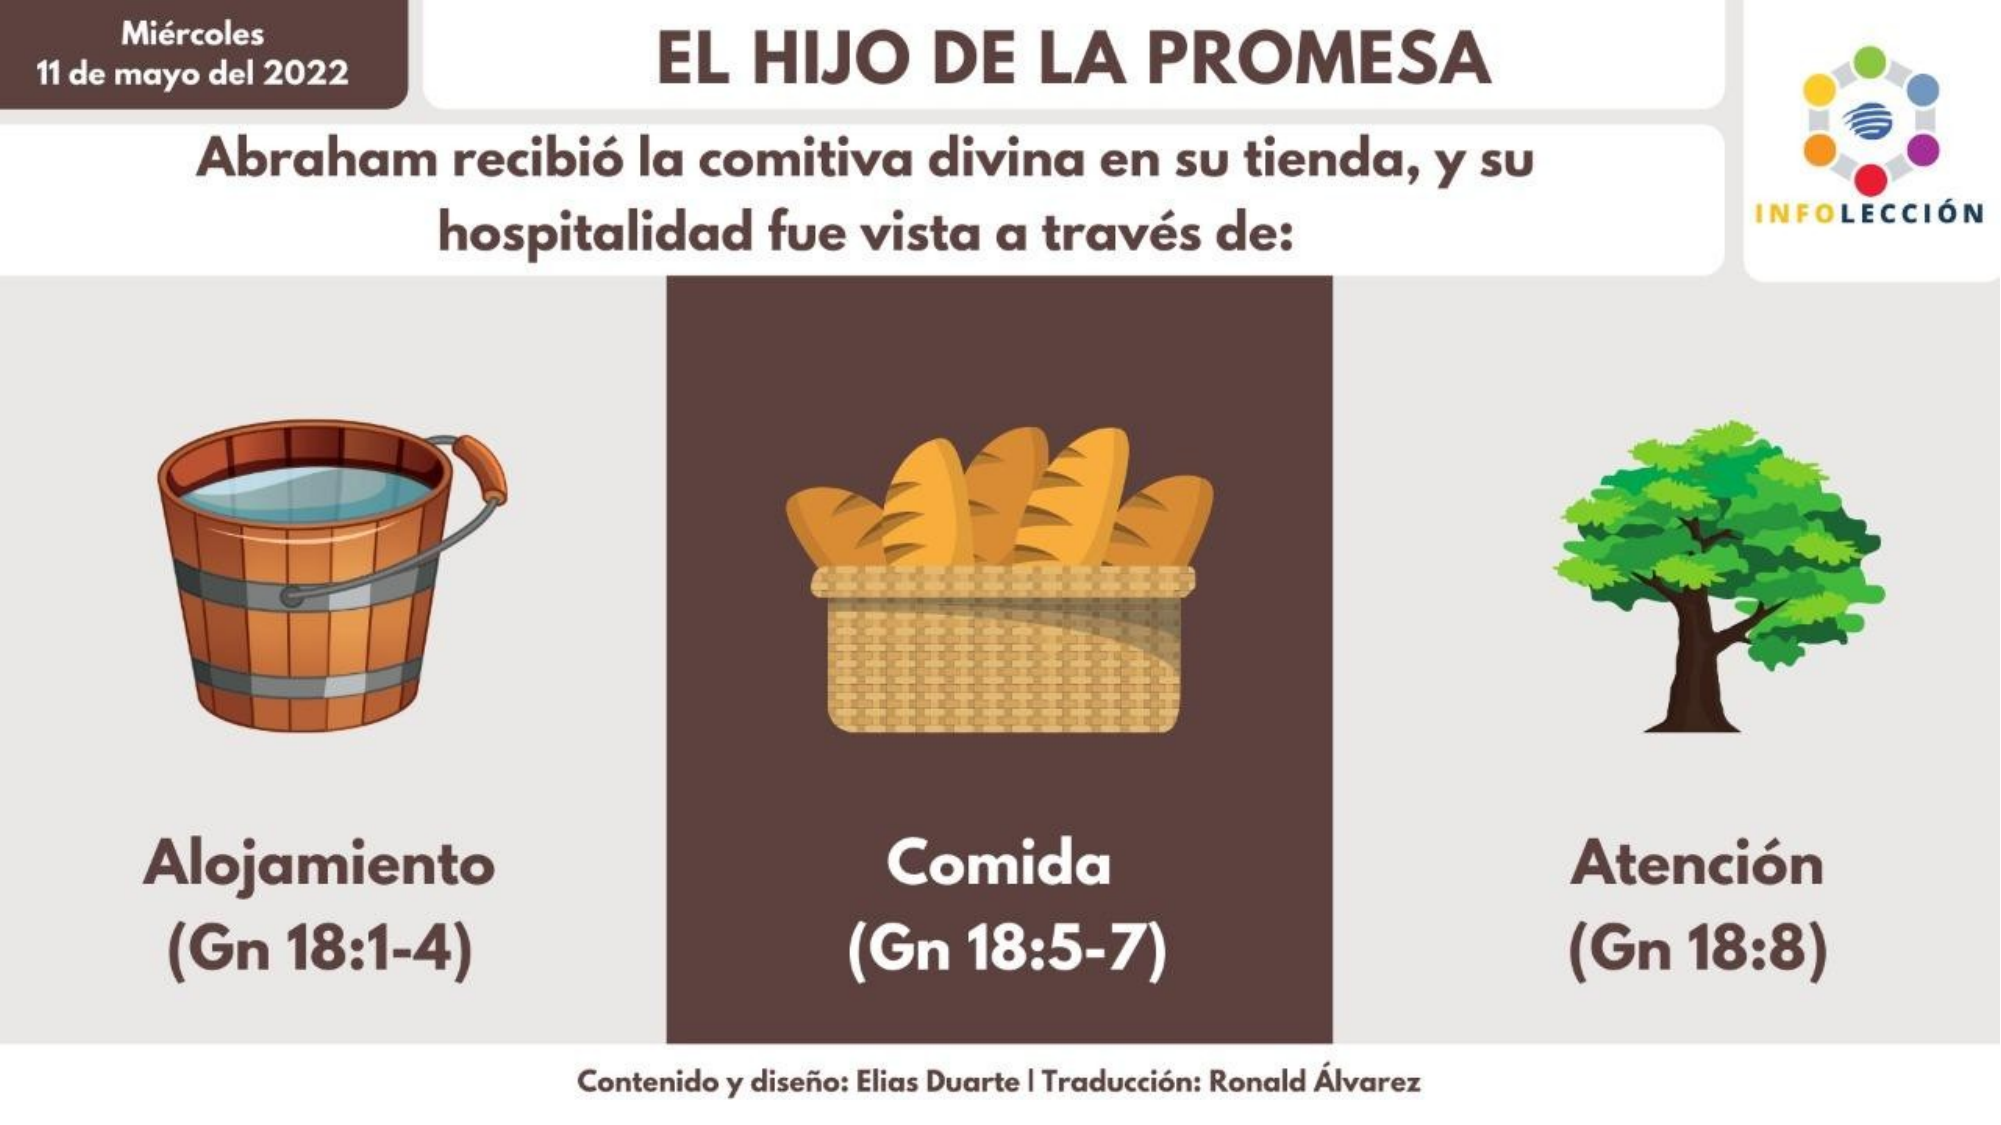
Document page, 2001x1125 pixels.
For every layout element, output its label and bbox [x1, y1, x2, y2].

text_box [0, 0, 2000, 1125]
